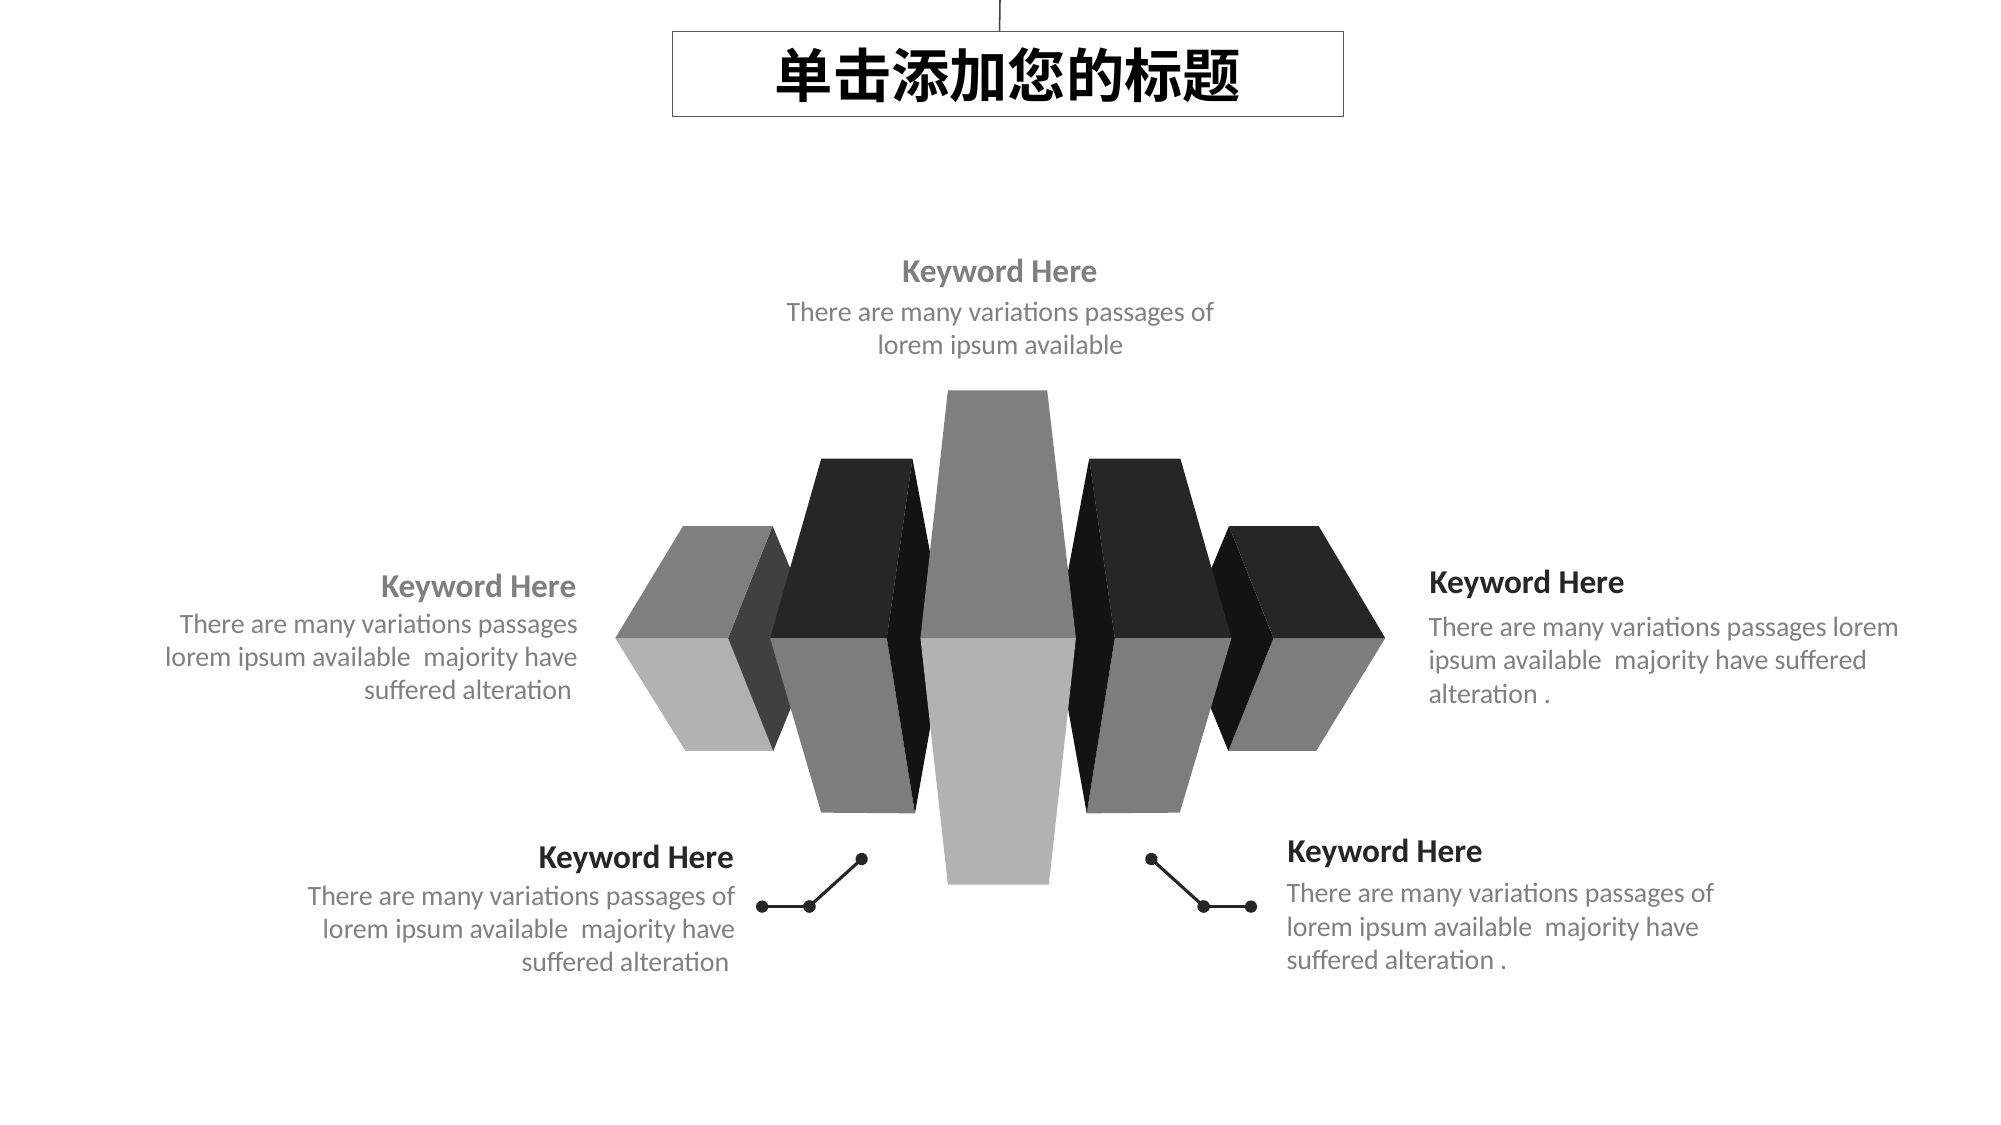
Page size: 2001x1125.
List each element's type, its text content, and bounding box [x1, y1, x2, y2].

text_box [614, 525, 764, 752]
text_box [769, 458, 915, 814]
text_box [237, 835, 736, 979]
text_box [1286, 828, 1785, 977]
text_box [1428, 560, 1927, 710]
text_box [1081, 458, 1232, 814]
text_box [920, 389, 1077, 885]
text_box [1151, 858, 1252, 907]
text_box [751, 248, 1250, 362]
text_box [118, 563, 578, 707]
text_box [761, 858, 862, 907]
text_box 单击添加您的标题 [672, 31, 1344, 117]
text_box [1236, 525, 1386, 752]
